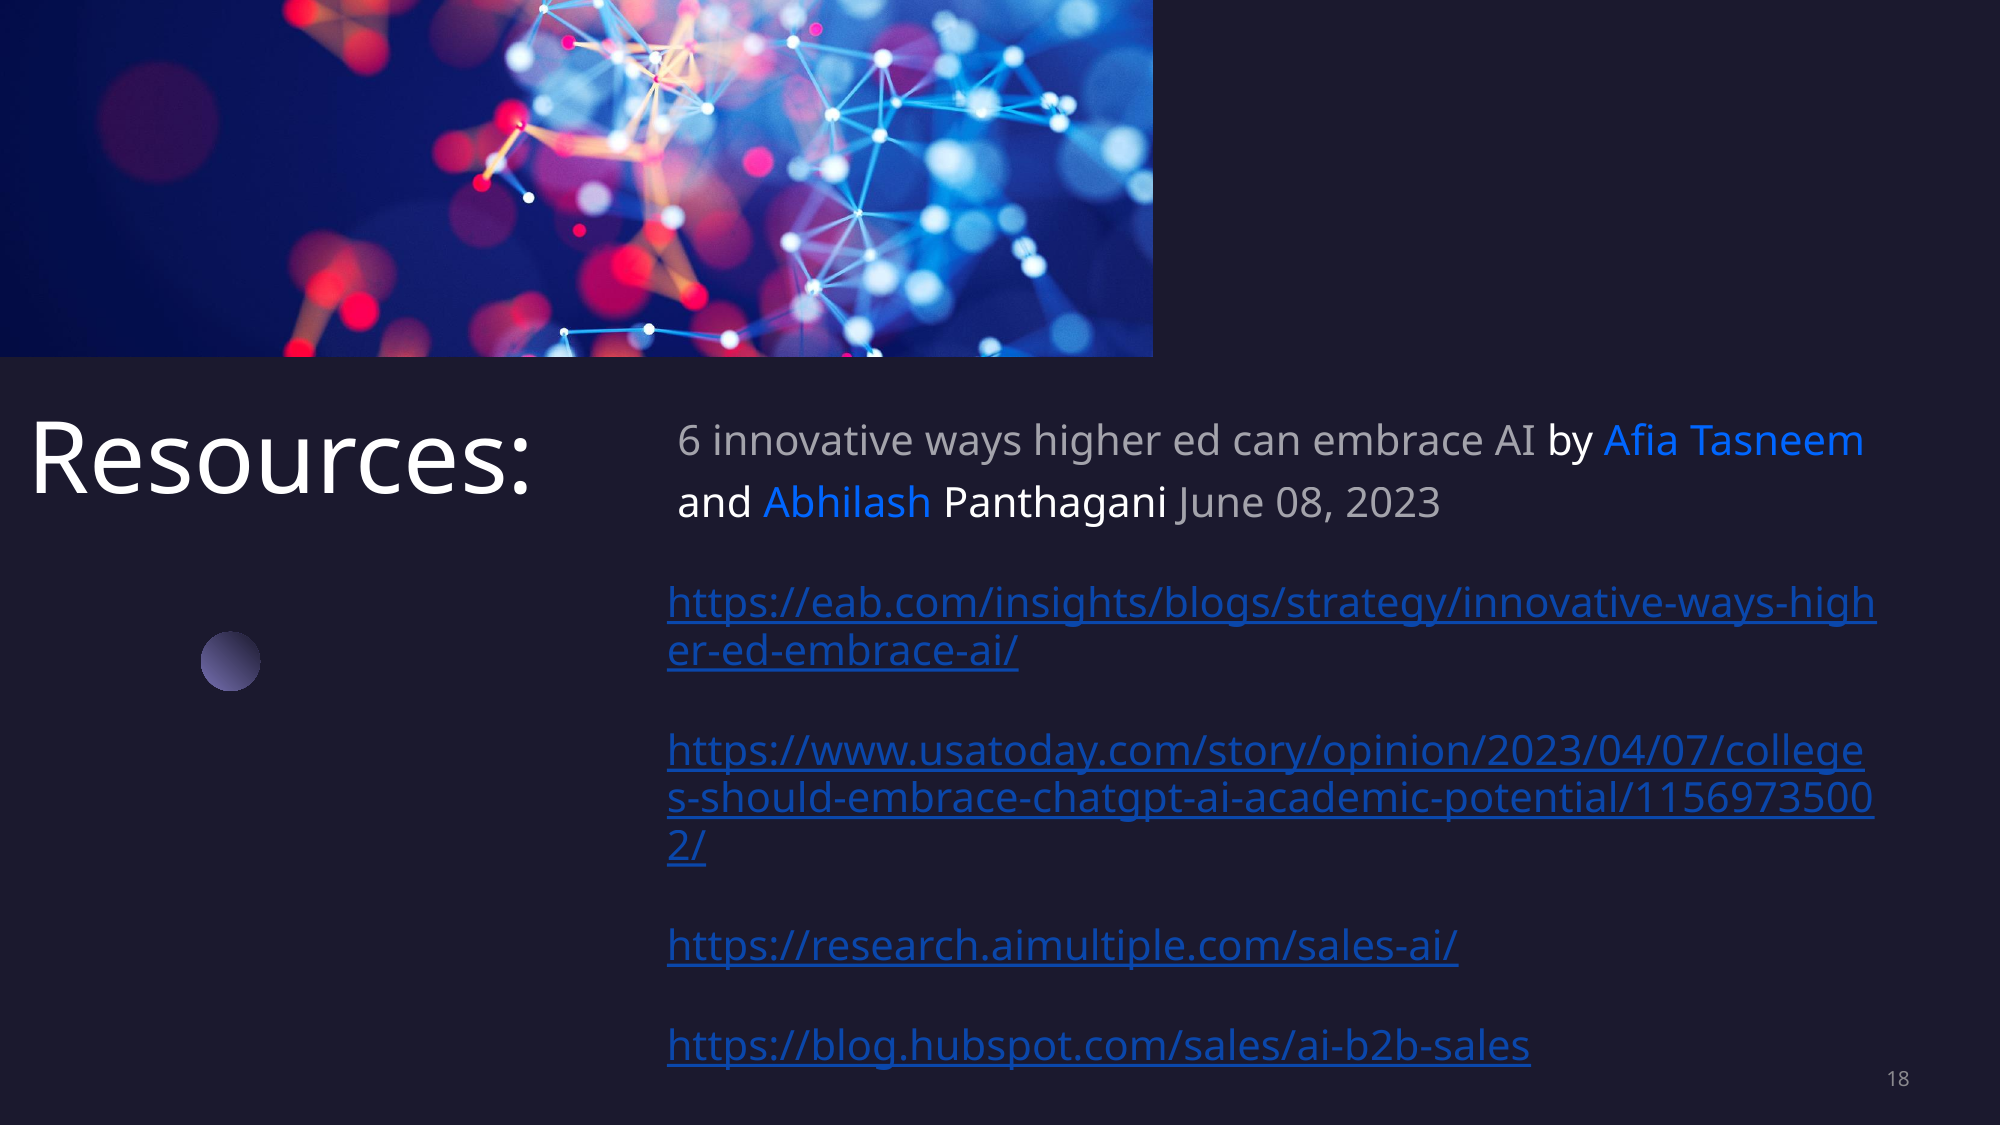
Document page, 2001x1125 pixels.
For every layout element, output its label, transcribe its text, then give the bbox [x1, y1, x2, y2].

slide_number 18 [1632, 1067, 1910, 1093]
title Resources: [27, 407, 565, 996]
list 6 innovative ways higher ed can embrace AI by Afia Tasneem and Abhilash Panthagani June 08, 2023 https://eab.com/insights/blogs/strategy/innovative-ways-higher-ed-embrace-ai/ https://www.usatoday.com/story/opinion/2023/04/07/colleges-should-embrace-chatgpt-ai-academic-potential/11569735002/ https://research.aimultiple.com/sales-ai/ https://blog.hubspot.com/sales/ai-b2b-sales [666, 407, 1884, 997]
picture [0, 0, 1153, 357]
